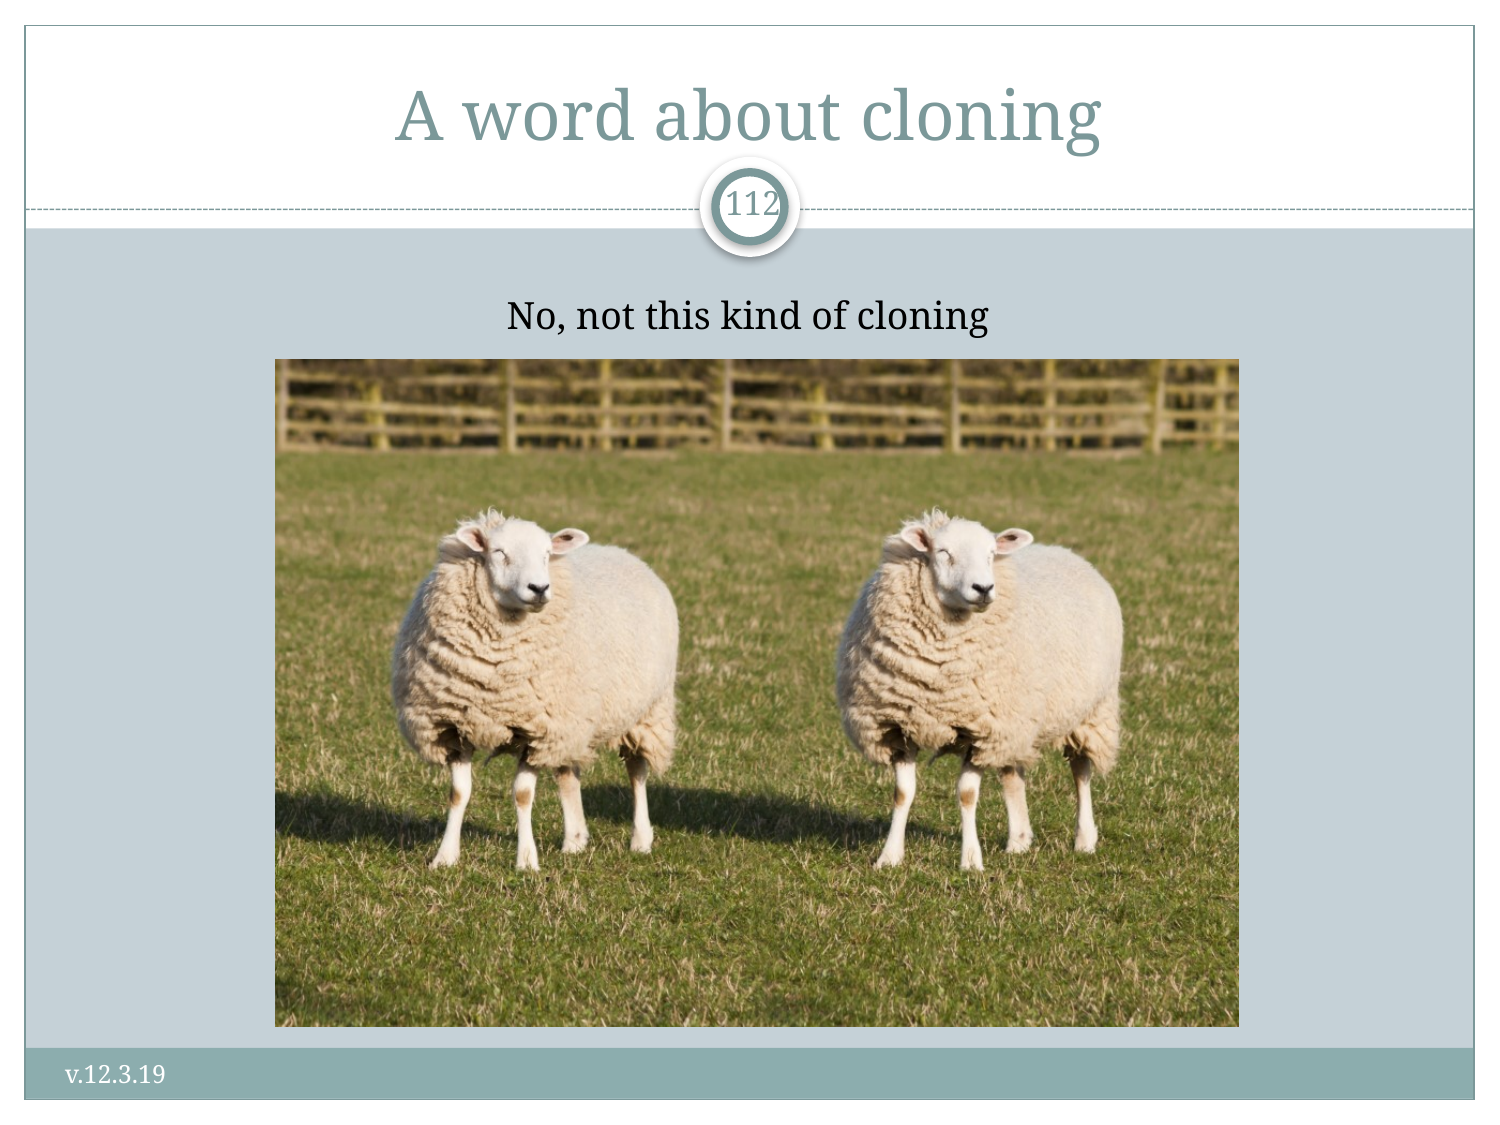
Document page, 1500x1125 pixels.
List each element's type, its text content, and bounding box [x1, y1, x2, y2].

footer v.12.3.19 [50, 1051, 638, 1112]
title A word about cloning [49, 37, 1450, 162]
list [274, 359, 1239, 1027]
text_box No, not this kind of cloning [491, 284, 1005, 344]
slide_number 112 [715, 168, 791, 241]
